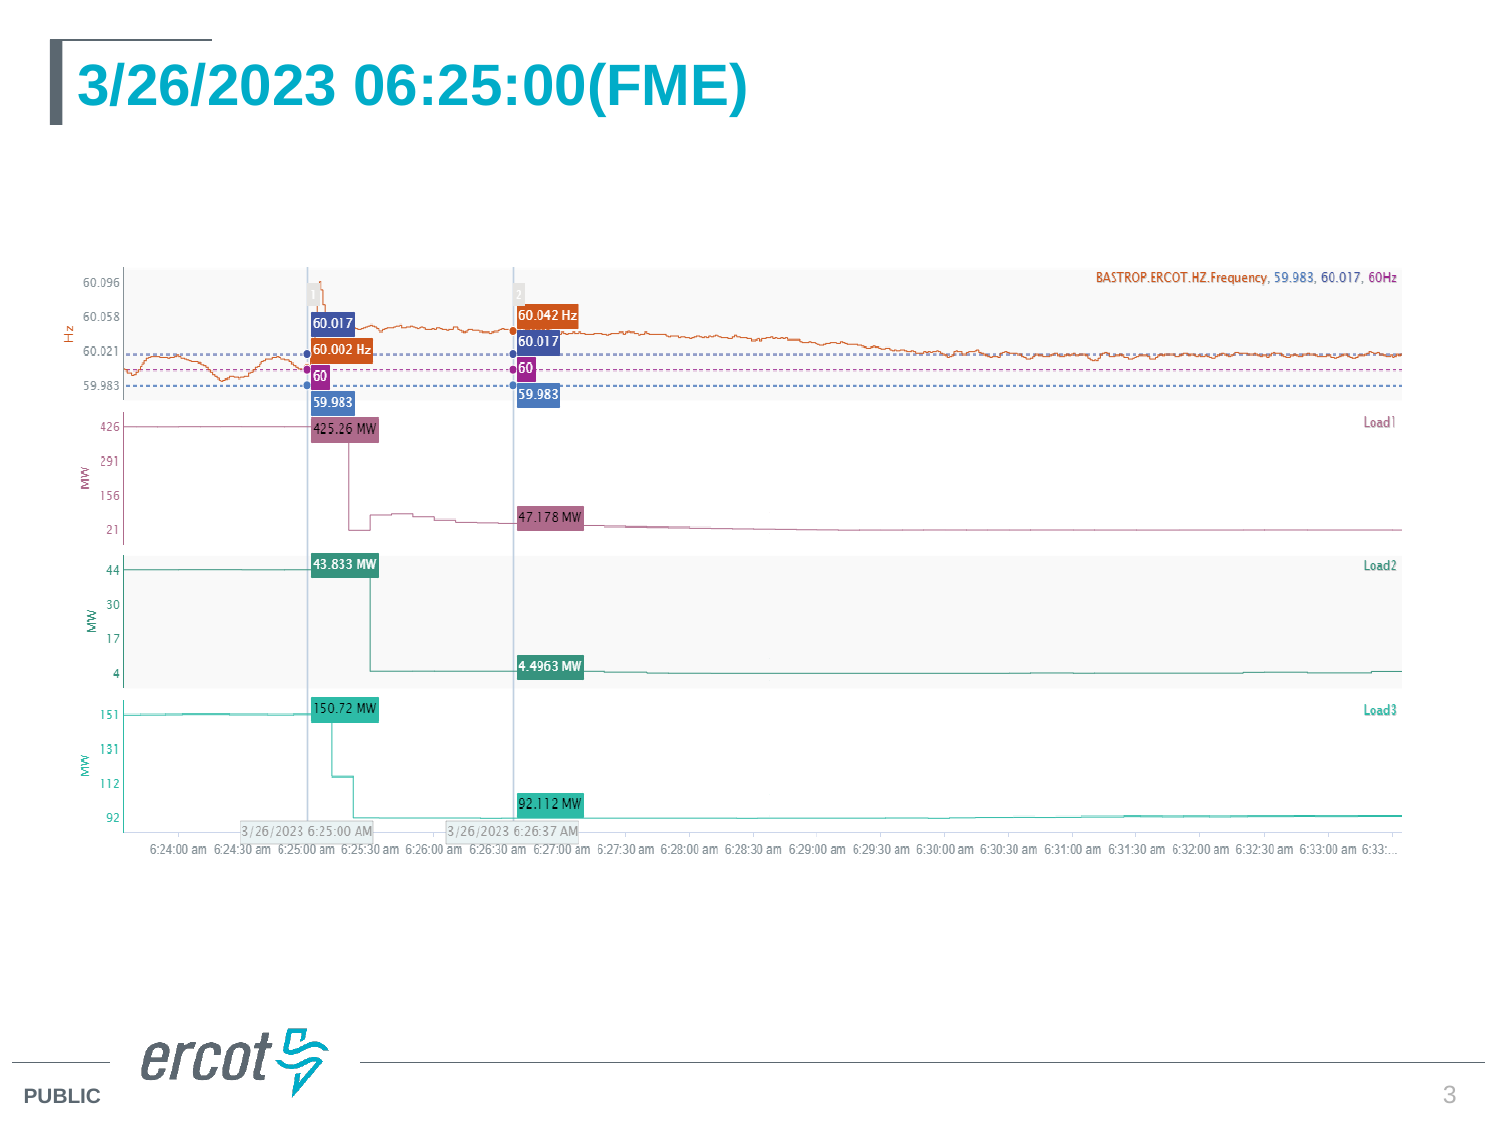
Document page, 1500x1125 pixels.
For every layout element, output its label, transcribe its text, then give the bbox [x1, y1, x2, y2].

picture [62, 262, 1413, 863]
slide_number 3 [1412, 1076, 1488, 1112]
title 3/26/2023 06:25:00(FME) [62, 39, 1450, 125]
picture [137, 1024, 332, 1100]
